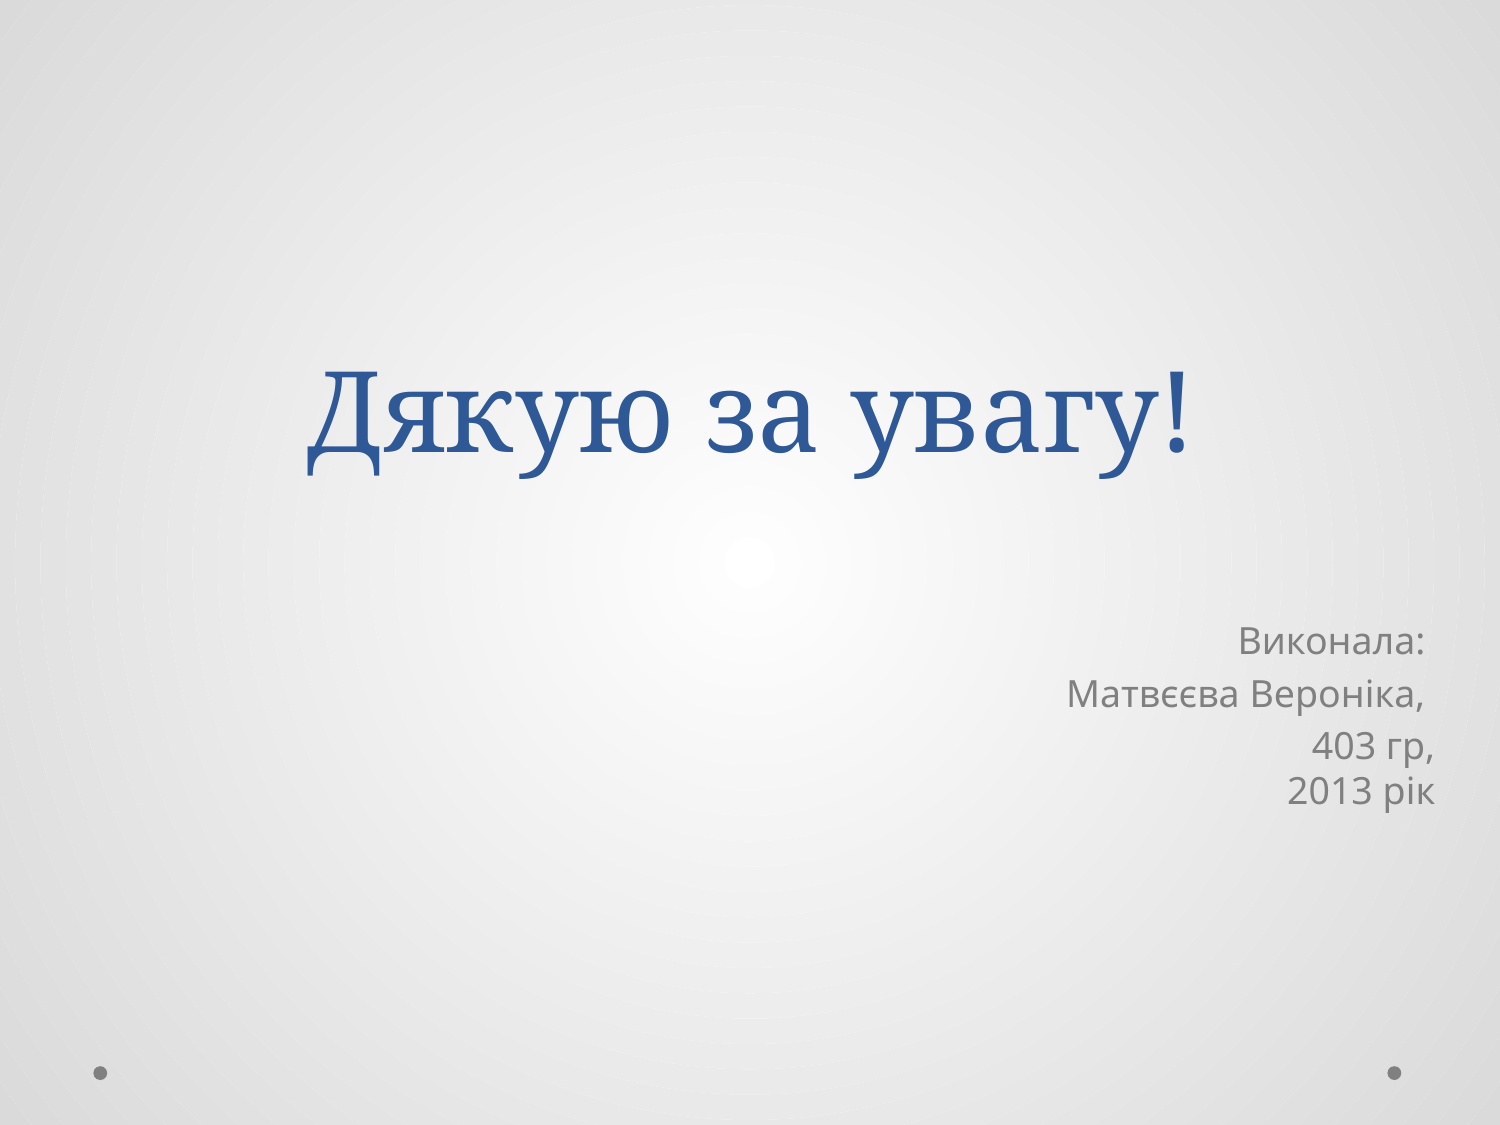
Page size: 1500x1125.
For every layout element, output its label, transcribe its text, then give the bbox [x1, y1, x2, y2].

title Дякую за увагу! [76, 219, 1427, 483]
list Виконала: Матвєєва Вероніка, 403 гр, 2013 рік [100, 609, 1451, 1125]
